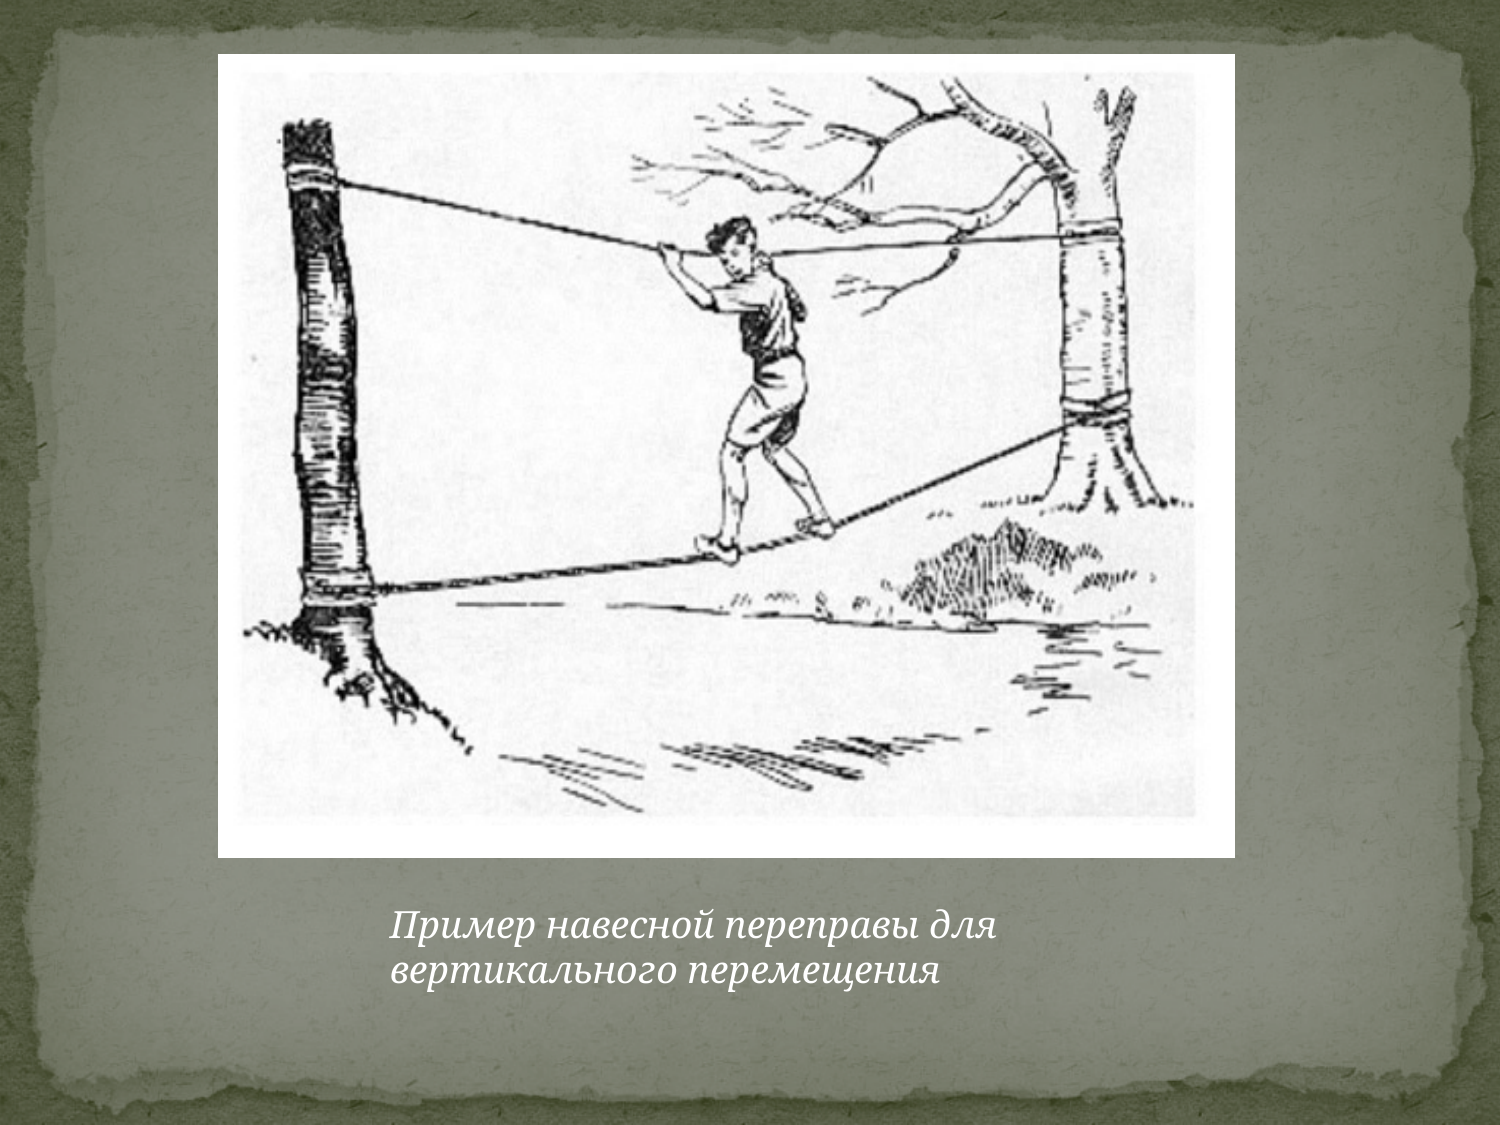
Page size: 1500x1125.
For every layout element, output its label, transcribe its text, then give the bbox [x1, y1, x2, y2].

text_box Пример навесной переправы для вертикального перемещения [374, 893, 1125, 998]
picture [218, 54, 1235, 858]
